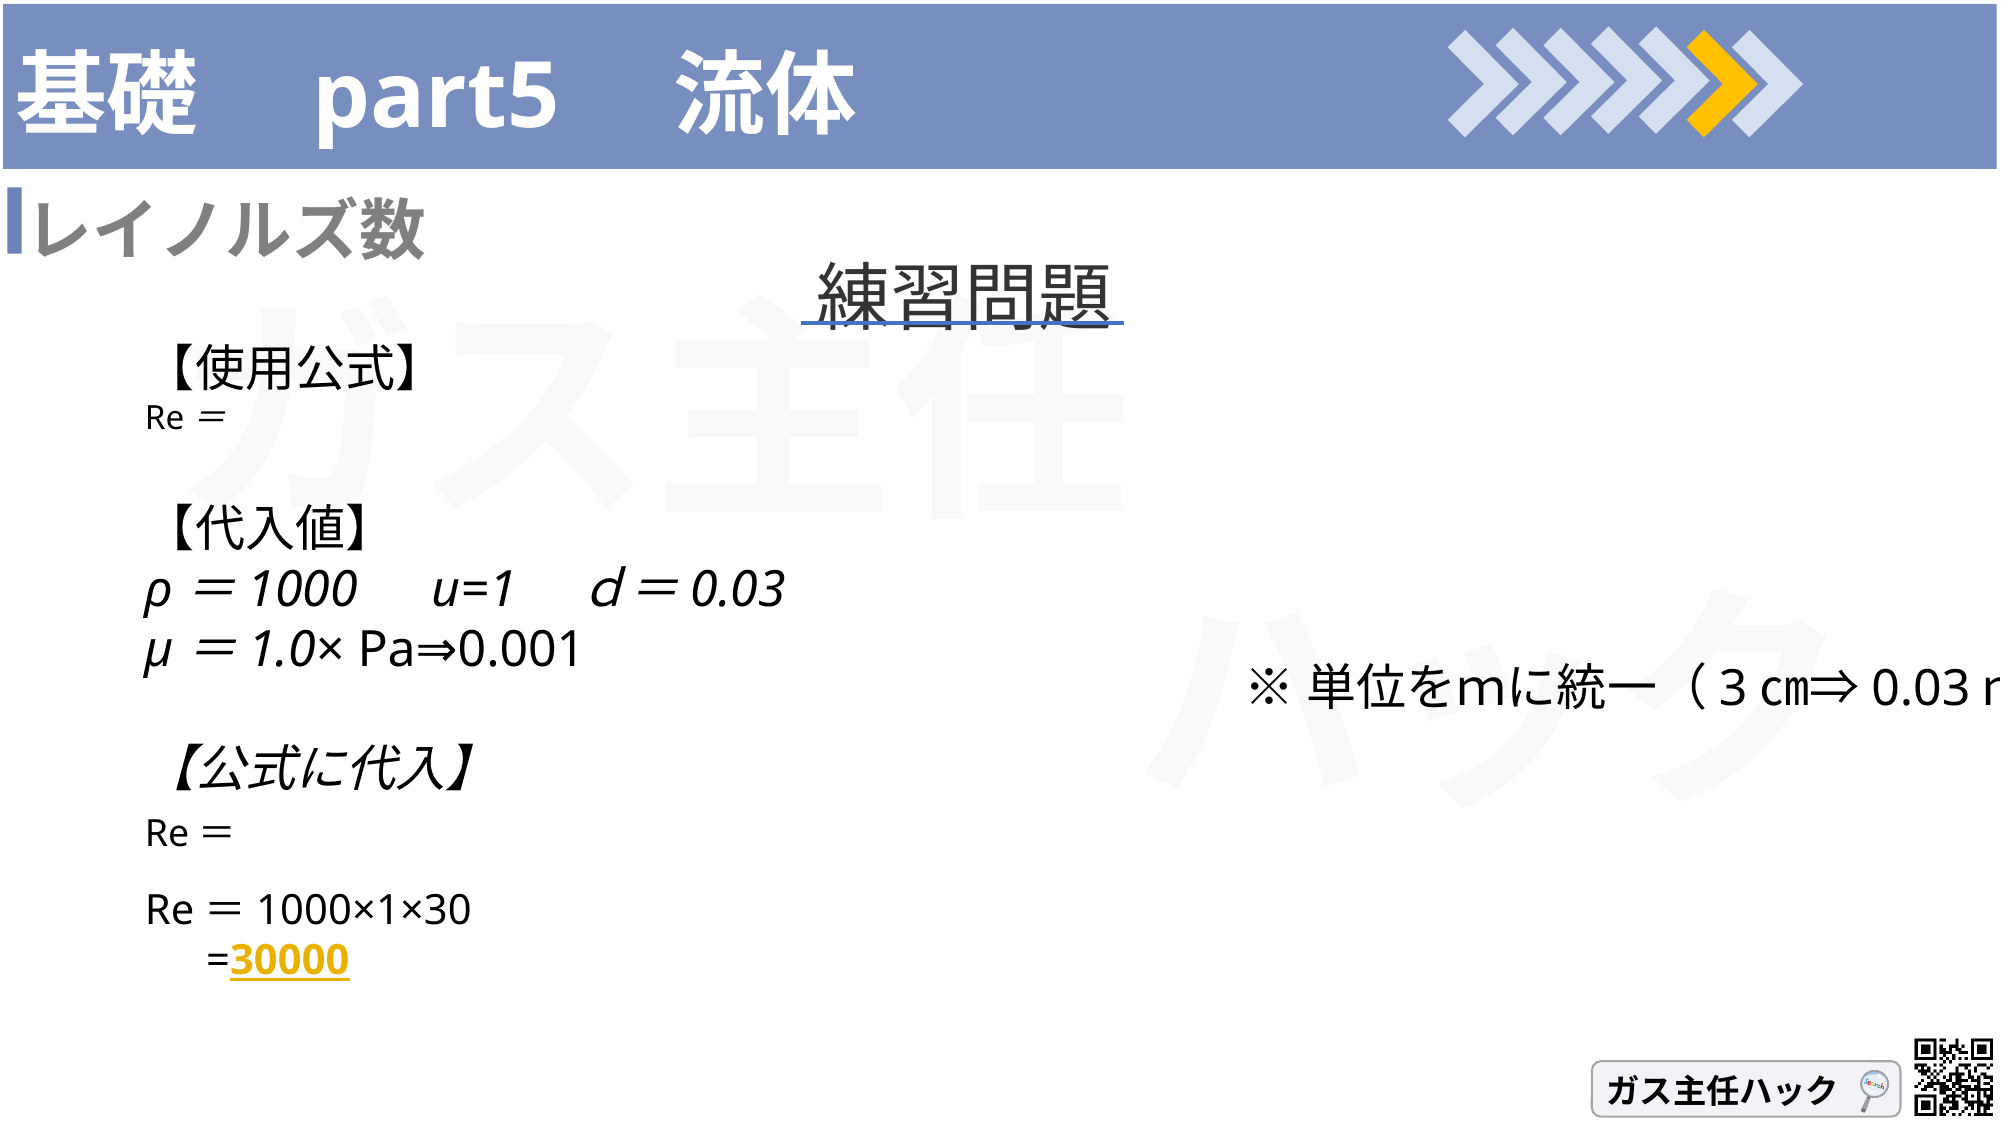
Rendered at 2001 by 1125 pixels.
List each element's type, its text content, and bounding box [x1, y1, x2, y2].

text_box [1589, 24, 1664, 136]
text_box [1541, 26, 1616, 137]
text_box [6, 186, 10, 255]
title 基礎 part5 流体 [0, 26, 1725, 169]
list 練習問題 [801, 252, 2000, 349]
text_box ※単位をｍに統一（3㎝⇒0.03ｍ） [1230, 648, 2000, 724]
text_box [1685, 28, 1760, 139]
text_box レイノルズ数 [10, 180, 1369, 276]
text_box [1637, 24, 1712, 136]
text_box [1446, 28, 1521, 139]
text_box [1494, 26, 1569, 137]
text_box [1730, 28, 1805, 139]
picture [1853, 1069, 1892, 1113]
picture [1905, 1029, 2001, 1125]
